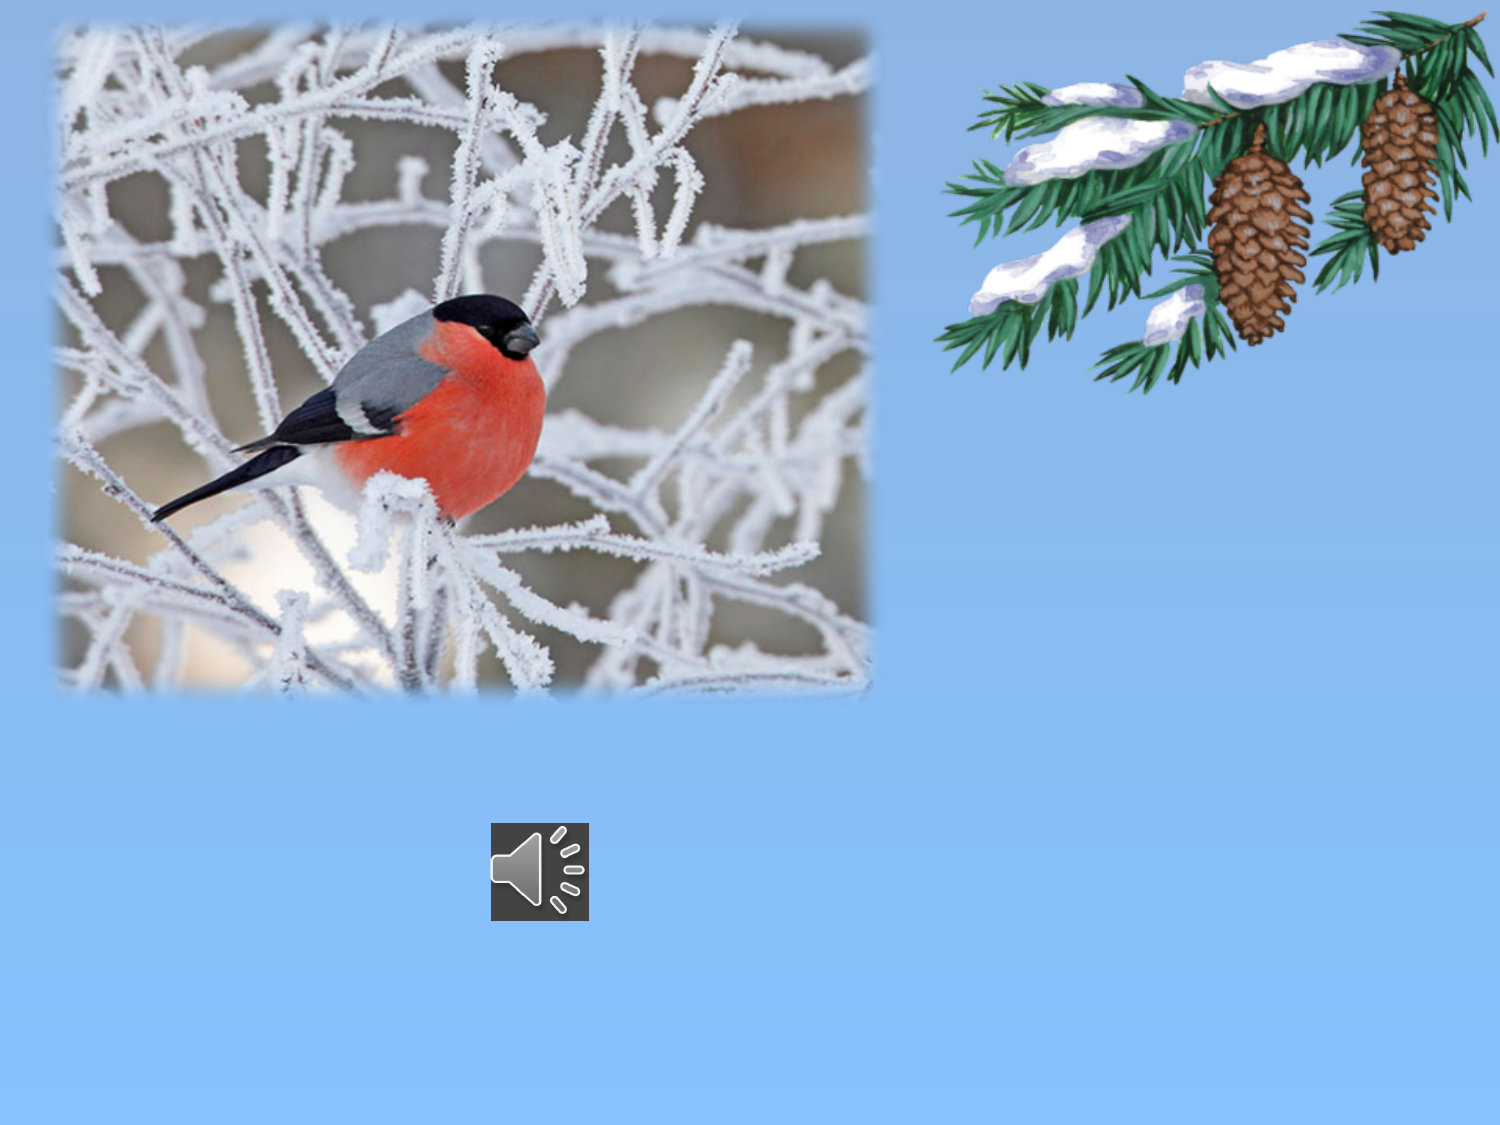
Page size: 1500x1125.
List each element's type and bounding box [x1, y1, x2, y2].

picture [932, 11, 1500, 398]
text_box [489, 822, 591, 923]
picture [40, 11, 886, 709]
